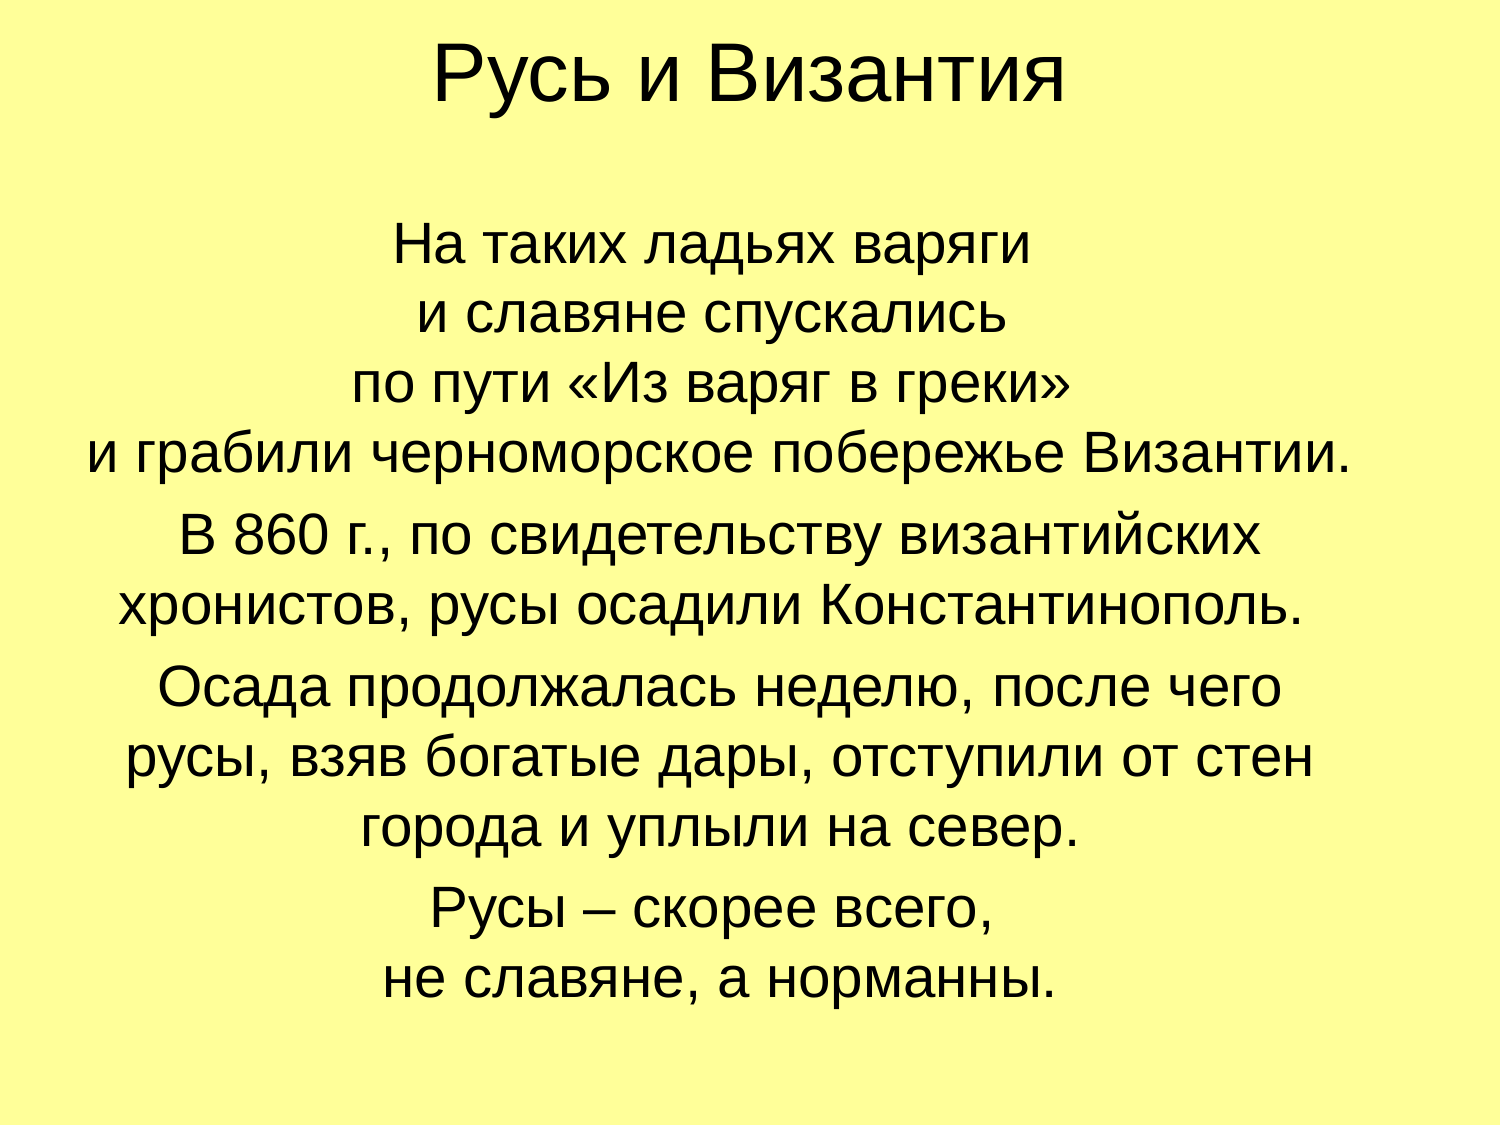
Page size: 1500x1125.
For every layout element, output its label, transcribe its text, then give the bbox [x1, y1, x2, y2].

title Русь и Византия [0, 0, 1500, 138]
list На таких ладьях варяги и славяне спускались по пути «Из варяг в греки» и грабили черноморское побережье Византии. В 860 г., по свидетельству византийских хронистов, русы осадили Константинополь. Осада продолжалась неделю, после чего русы, взяв богатые дары, отступили от стен города и уплыли на север. Русы – скорее всего, не славяне, а норманны. [64, 125, 1377, 1125]
